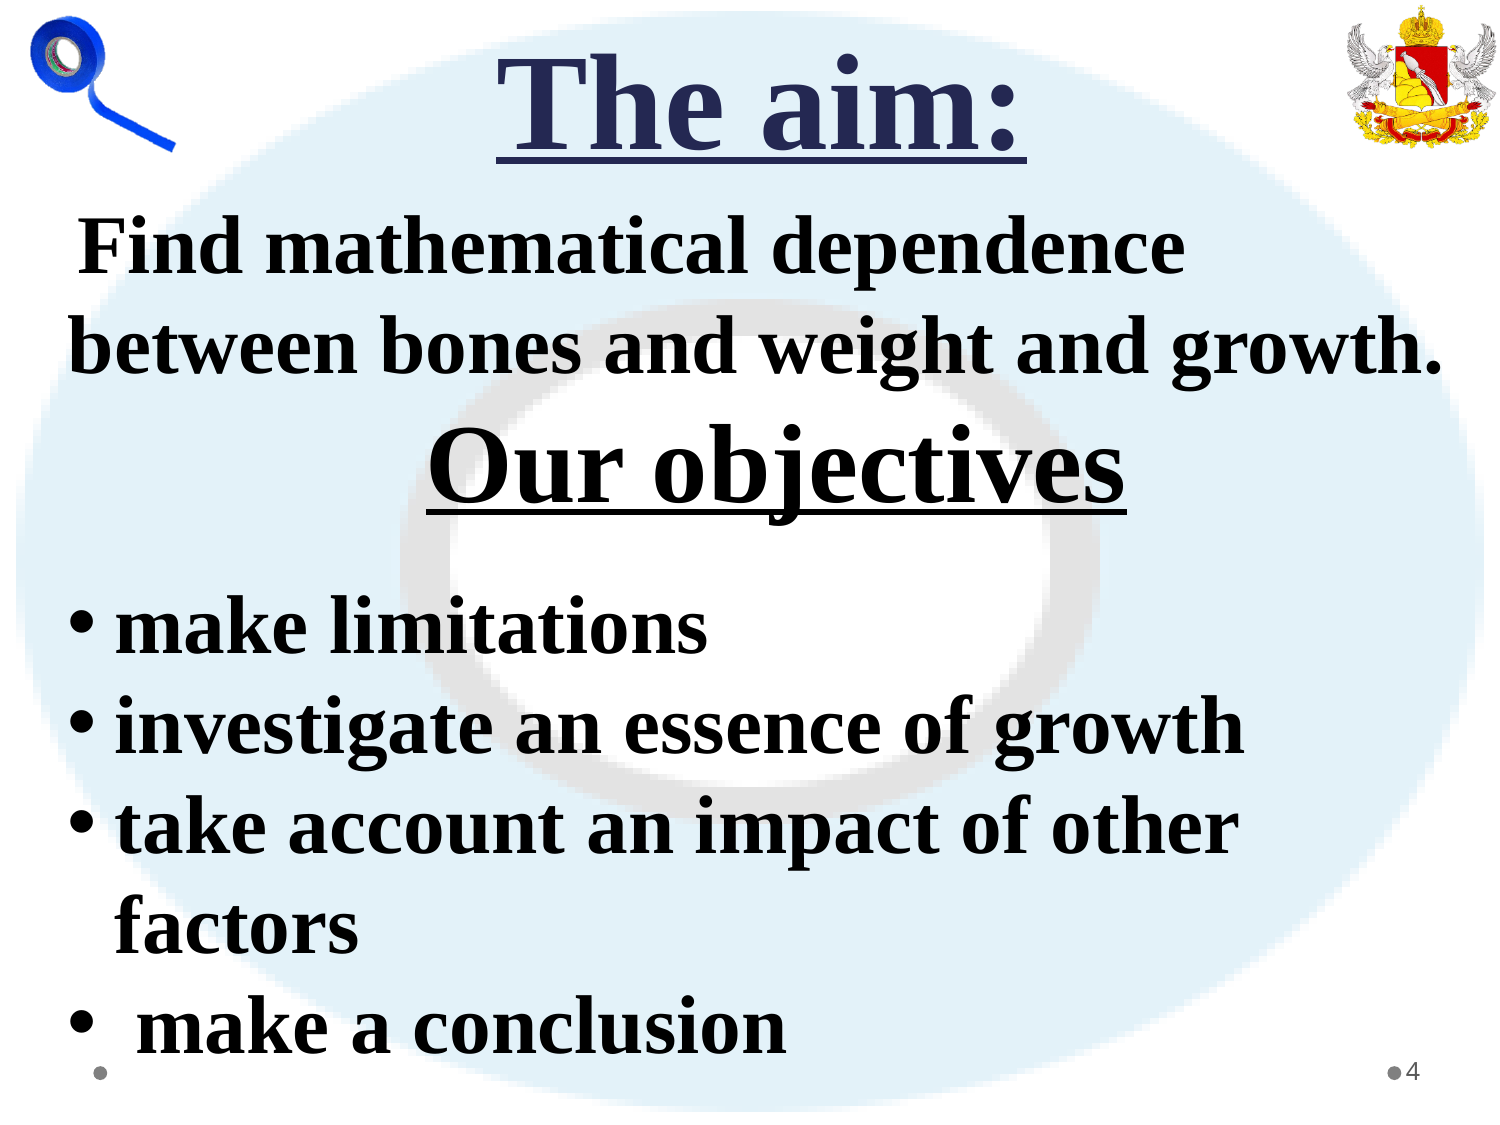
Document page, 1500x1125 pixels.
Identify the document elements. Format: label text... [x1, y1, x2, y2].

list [1345, 4, 1498, 149]
text_box Find mathematical dependence between bones and weight and growth. Our objectives make limitations investigate an essence of growth take account an impact of other factors make a conclusion [53, 183, 1500, 1125]
title The aim: [117, 66, 1407, 183]
picture [23, 13, 181, 153]
